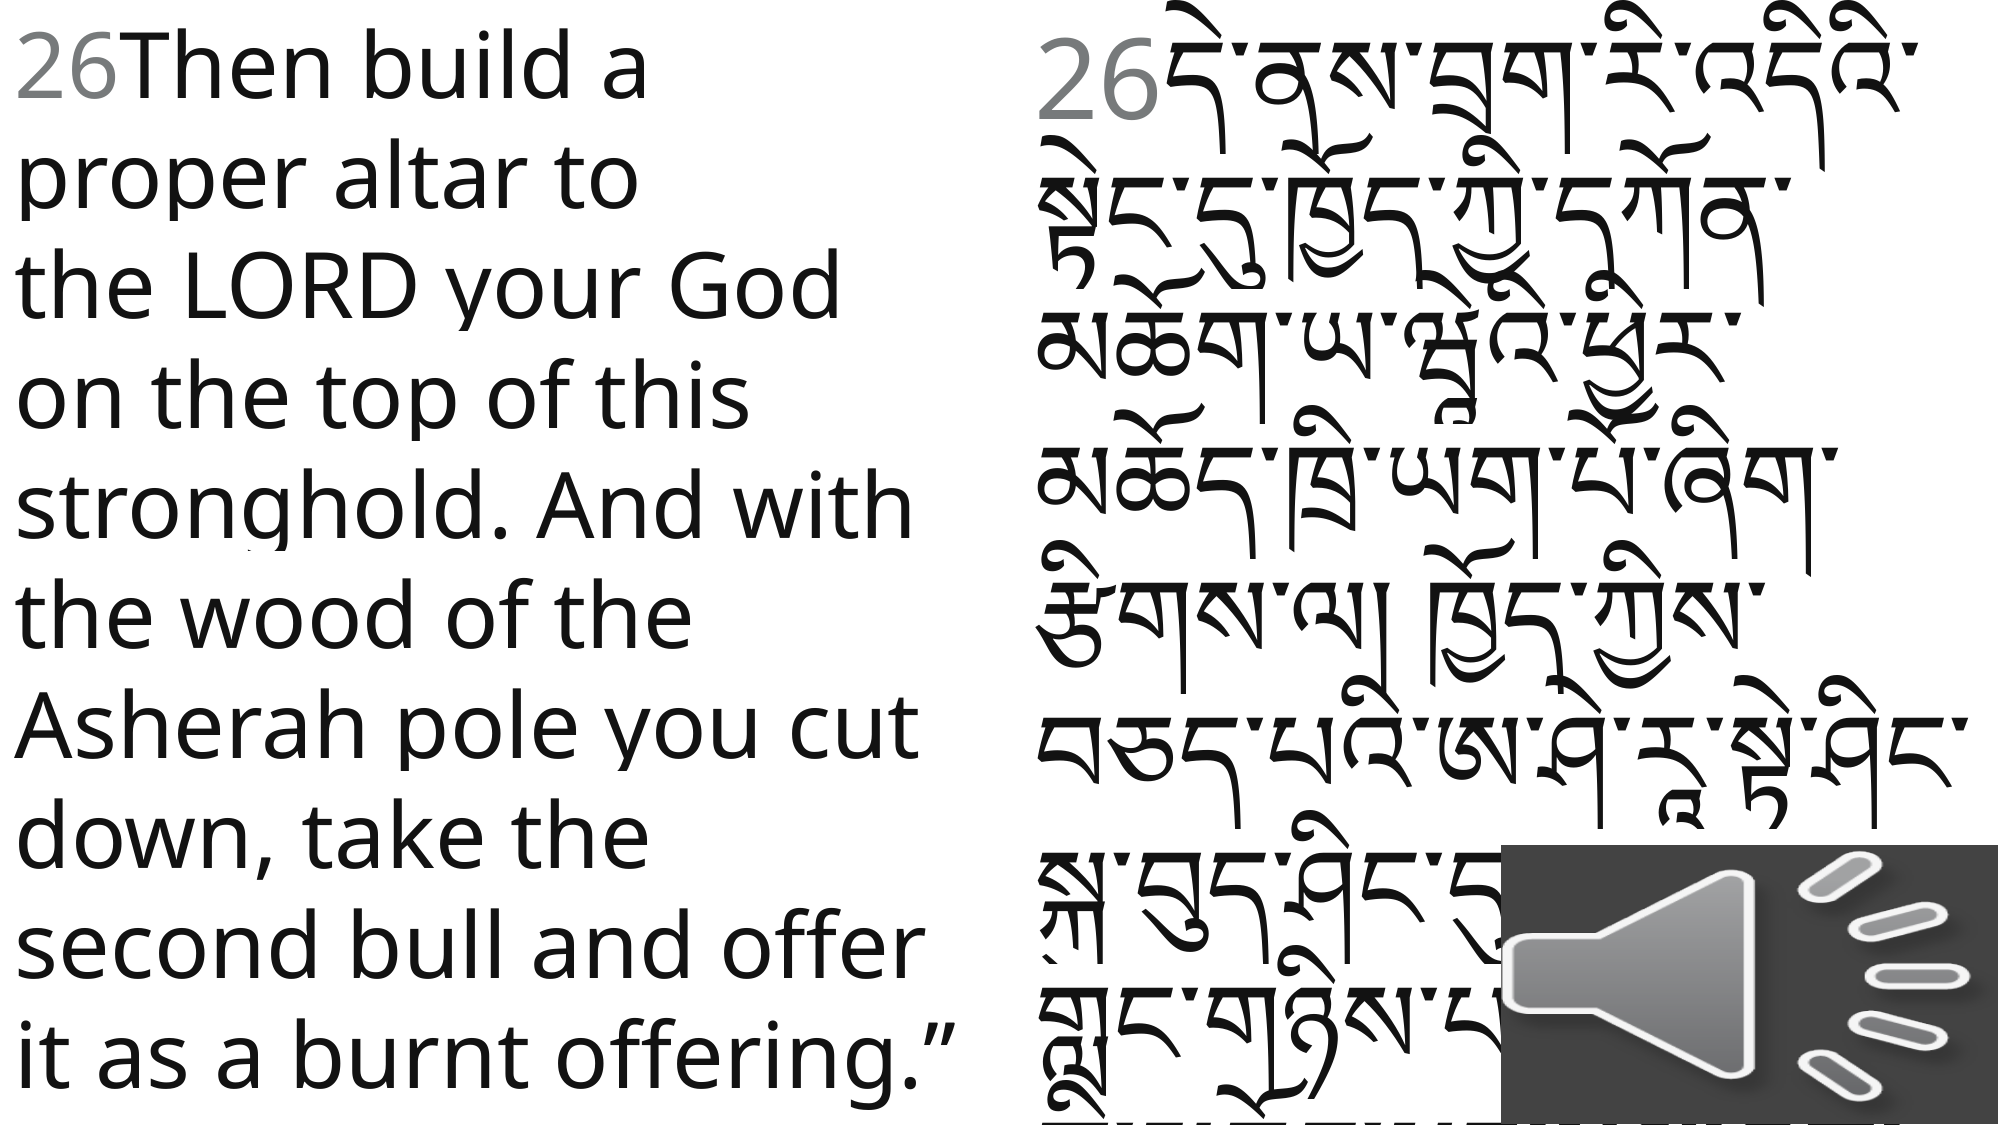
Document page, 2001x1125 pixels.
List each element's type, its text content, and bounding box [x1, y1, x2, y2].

picture [1500, 843, 2000, 1125]
text_box 26དེ་ནས་བྲག་རི་འདིའི་སྟེང་དུ་ཁྱོད་ཀྱི་དཀོན་མཆོག་ཡ་ཝཱེའི་ཕྱིར་མཆོད་ཁྲི་ཡག་པོ་ཞིག་རྩིགས་ལ། ཁྱོད་ཀྱིས་བཅད་པའི་ཨ་ཤེ་རཱ་སྟེ་ཤིང་སྐུ་བུད་ཤིང་དུ་བྱས་ནས་བ་གླང་གཉིས་པ་དེ་སྦྱིན་སྲེག་གི་མཆོད་པར་ཕུལ་ཞིག་ཅེས་བཀའ་བསྒོས་པས། [1019, 0, 2000, 1125]
text_box 26Then build a proper altar to the Lord your God on the top of this stronghold. And with the wood of the Asherah pole you cut down, take the second bull and offer it as a burnt offering.” [0, 0, 981, 1125]
